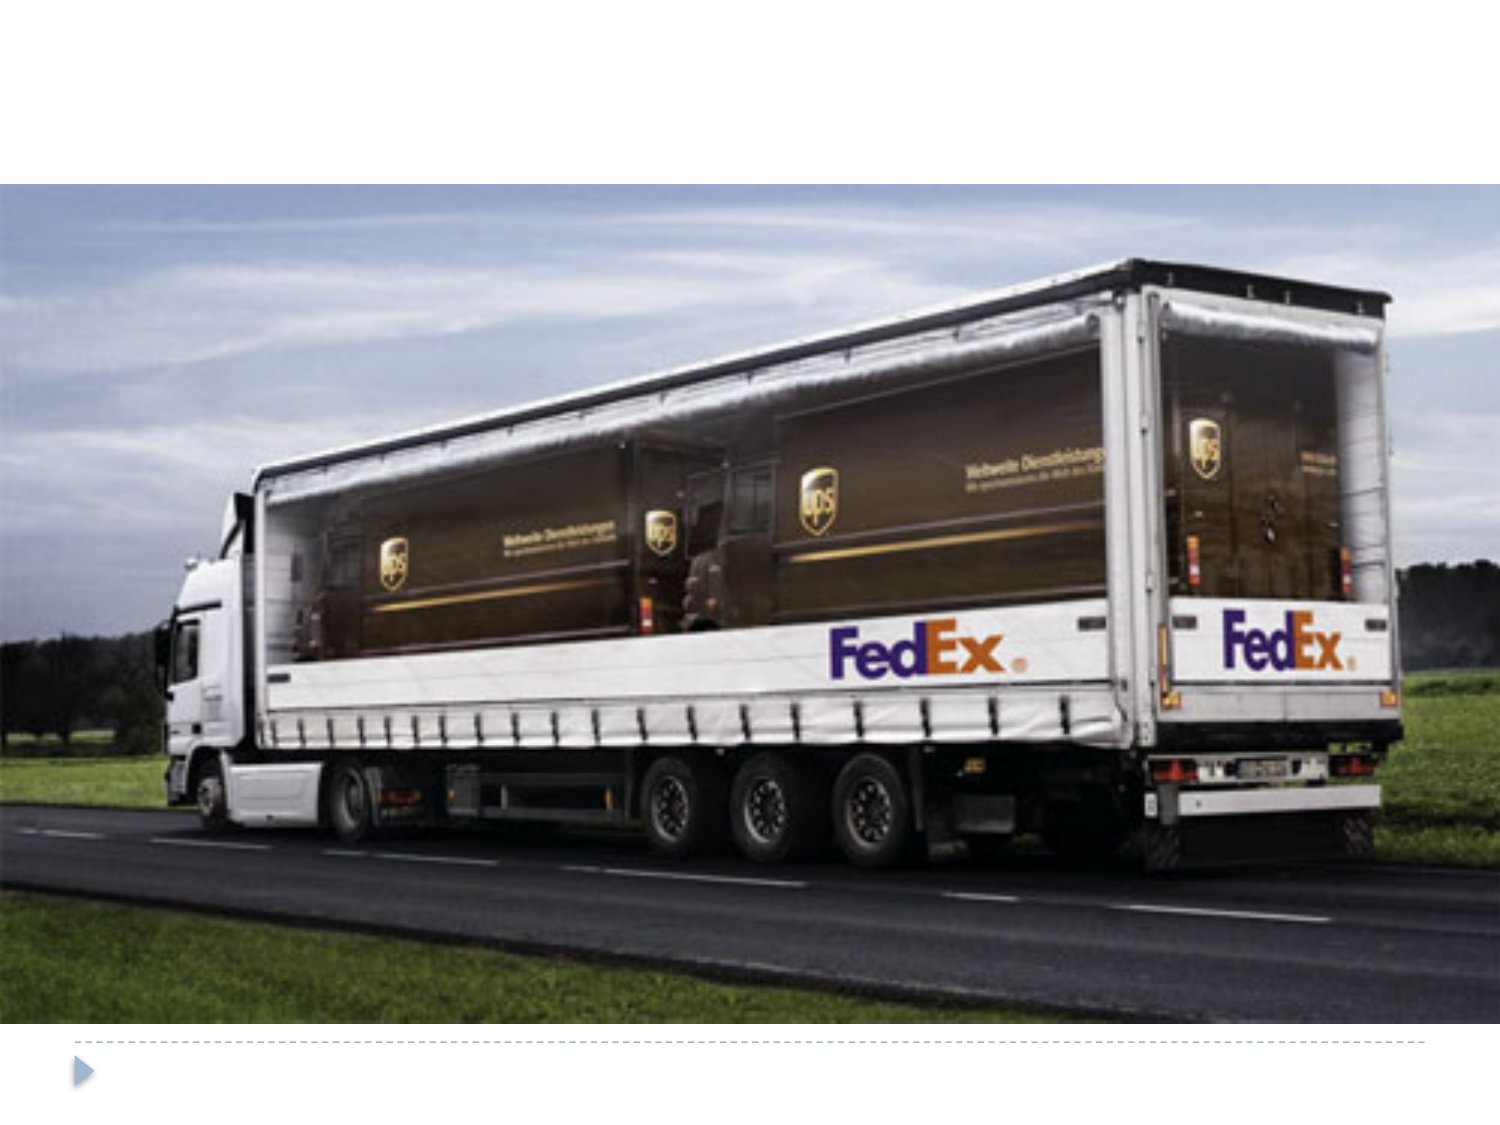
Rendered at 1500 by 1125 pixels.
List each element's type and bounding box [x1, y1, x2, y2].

list [0, 184, 1500, 1024]
